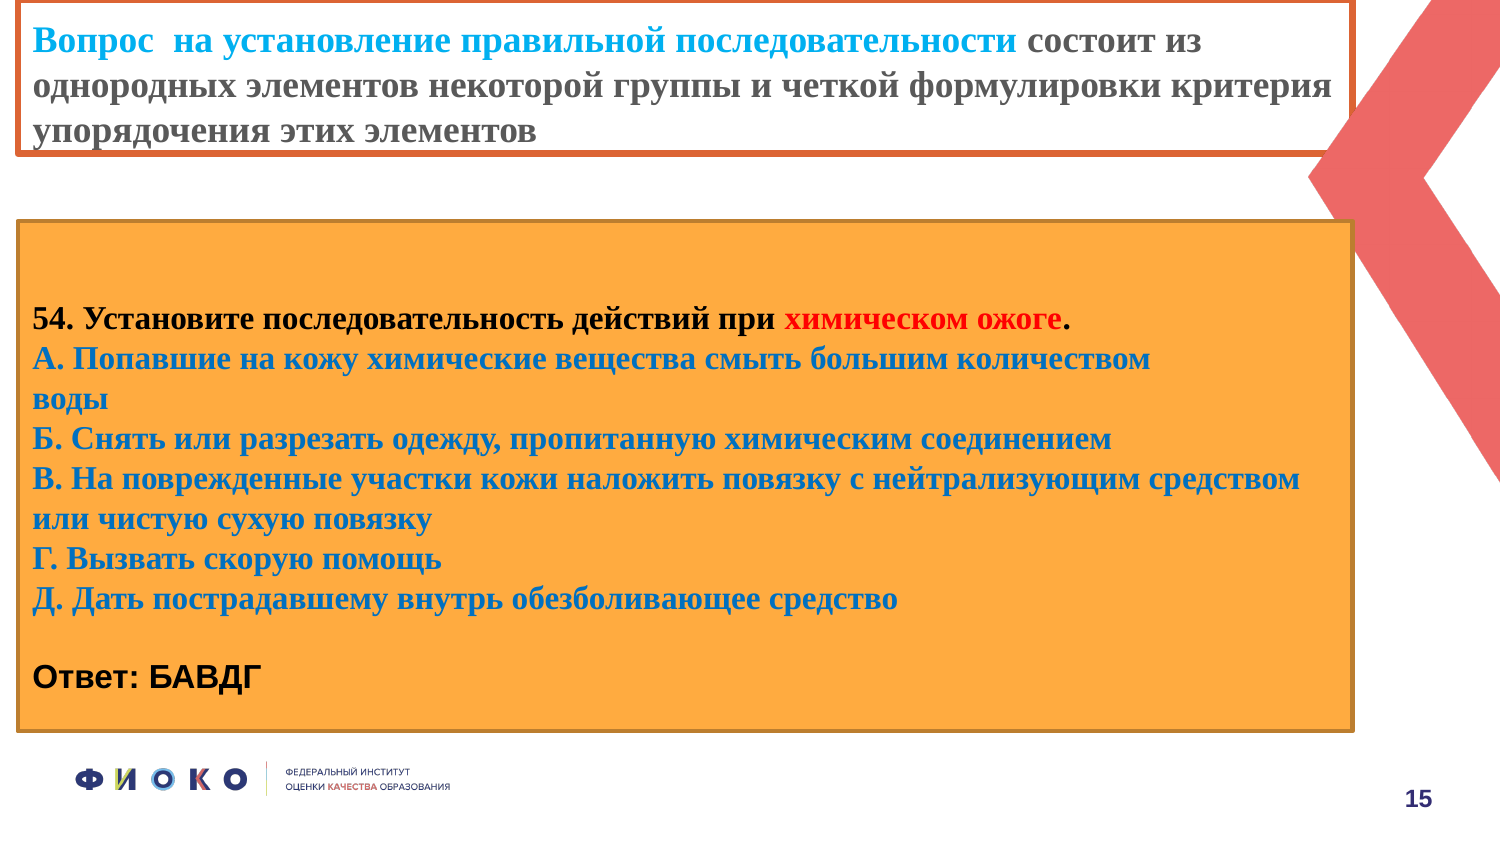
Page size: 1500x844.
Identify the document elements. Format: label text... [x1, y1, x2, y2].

picture [1307, 0, 1500, 617]
text_box 54. Установите последовательность действий при химическом ожоге. А. Попавшие на кожу химические вещества смыть большим количеством воды Б. Снять или разрезать одежду, пропитанную химическим соединением В. На поврежденные участки кожи наложить повязку с нейтрализующим средством или чистую сухую повязку Г. Вызвать скорую помощь Д. Дать пострадавшему внутрь обезболивающее средство Ответ: БАВДГ [16, 219, 1355, 733]
subtitle Вопрос на установление правильной последовательности состоит из однородных элементов некоторой группы и четкой формулировки критерия упорядочения этих элементов [17, 0, 1305, 154]
slide_number 15 [1389, 764, 1480, 830]
picture [51, 742, 468, 813]
